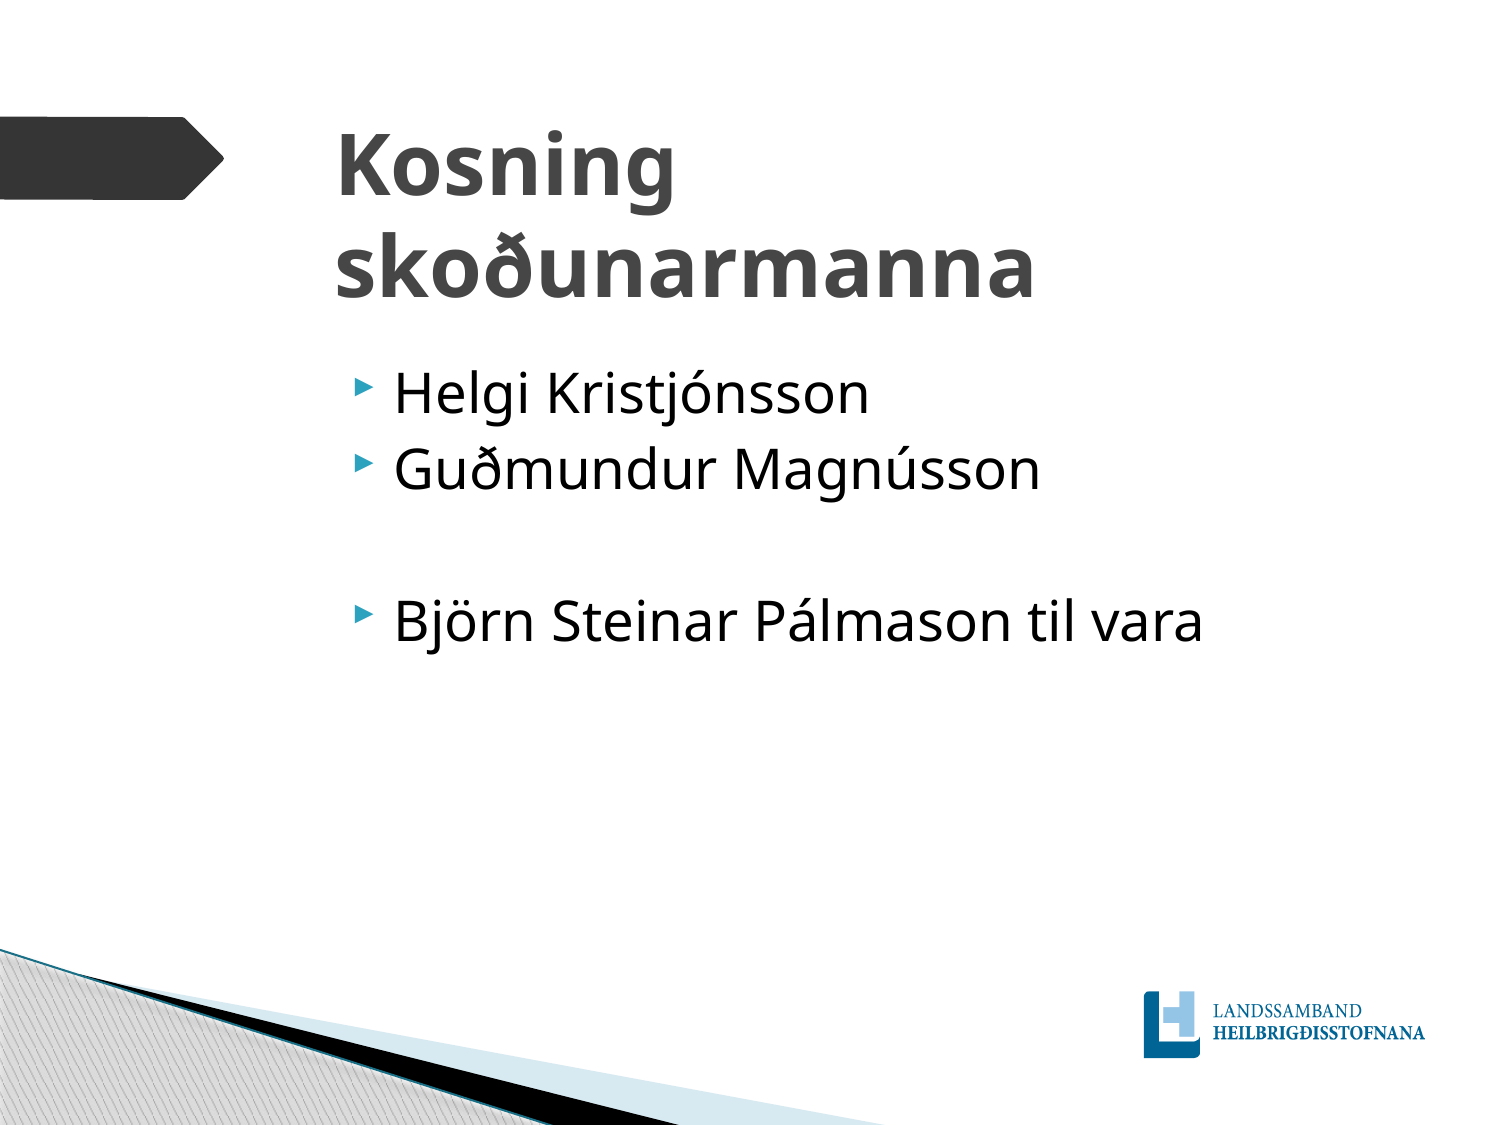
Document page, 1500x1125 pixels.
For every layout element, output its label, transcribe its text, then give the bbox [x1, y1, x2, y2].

title Kosning skoðunarmanna [319, 102, 1400, 313]
list Helgi Kristjónsson Guðmundur Magnússon Björn Steinar Pálmason til vara [318, 350, 1400, 970]
picture [1080, 928, 1483, 1121]
